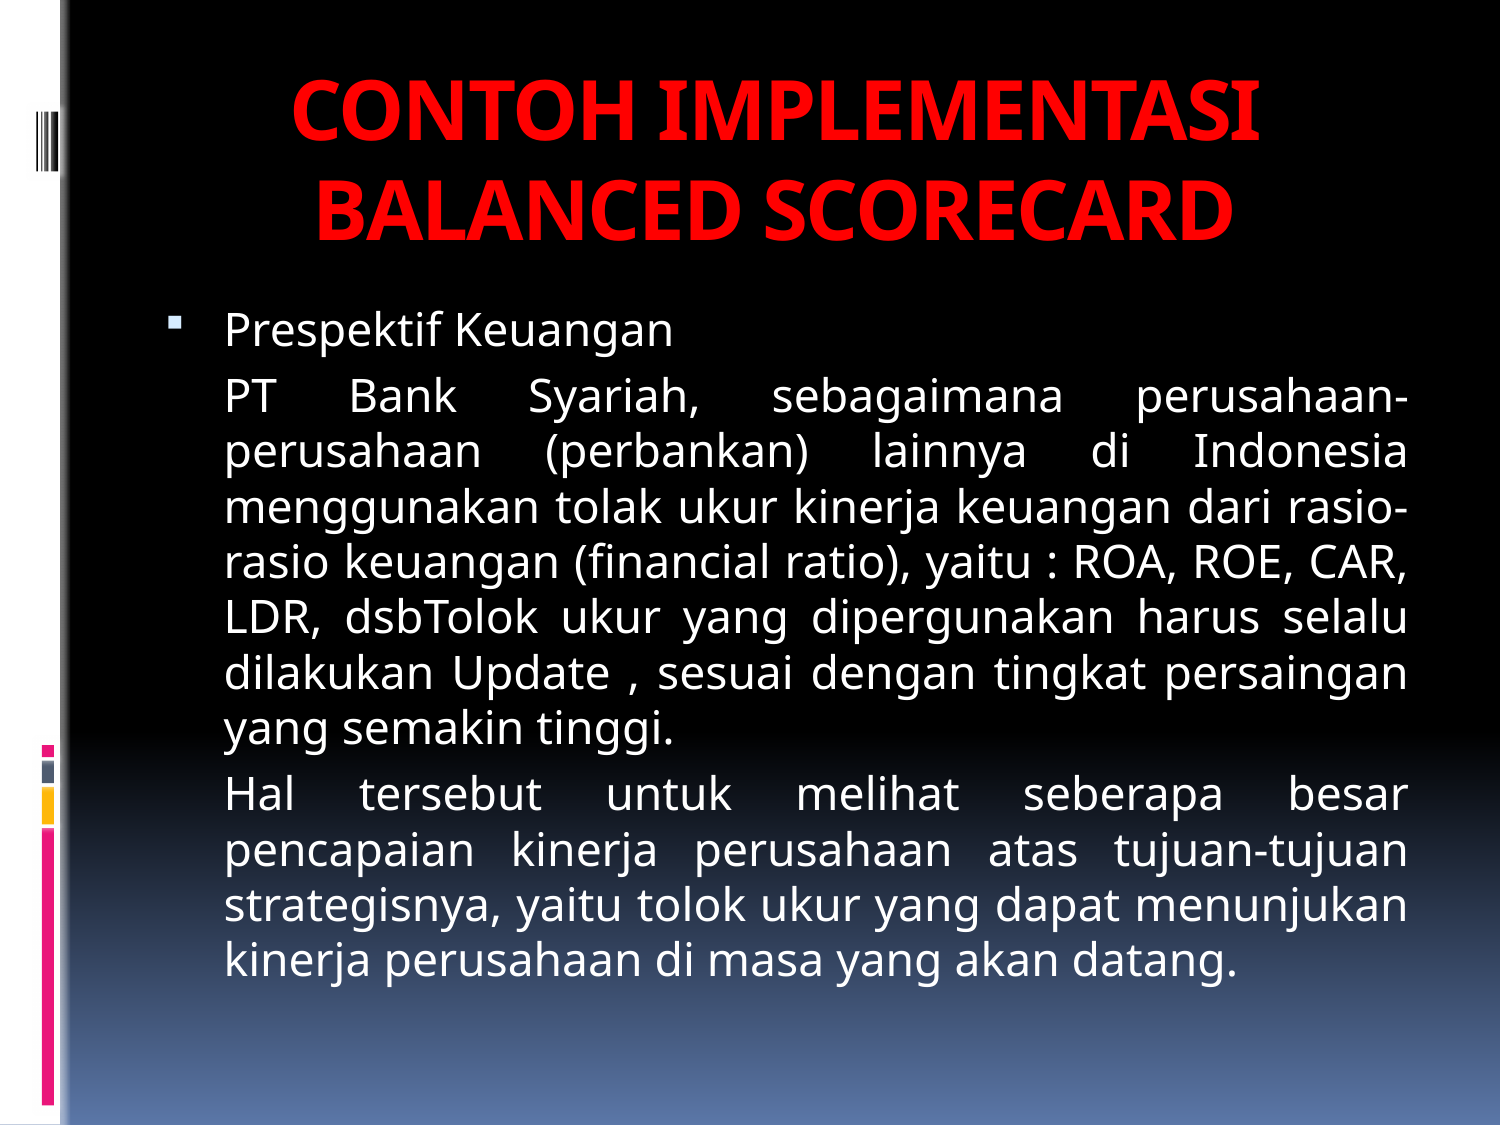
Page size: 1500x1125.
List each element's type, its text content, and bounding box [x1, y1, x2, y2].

title CONTOH IMPLEMENTASI BALANCED SCORECARD [137, 50, 1413, 200]
list Prespektif Keuangan PT Bank Syariah, sebagaimana perusahaan-perusahaan (perbankan) lainnya di Indonesia menggunakan tolak ukur kinerja keuangan dari rasio-rasio keuangan (financial ratio), yaitu : ROA, ROE, CAR, LDR, dsbTolok ukur yang dipergunakan harus selalu dilakukan Update , sesuai dengan tingkat persaingan yang semakin tinggi. Hal tersebut untuk melihat seberapa besar pencapaian kinerja perusahaan atas tujuan-tujuan strategisnya, yaitu tolok ukur yang dapat menunjukan kinerja perusahaan di masa yang akan datang. [150, 292, 1425, 1043]
